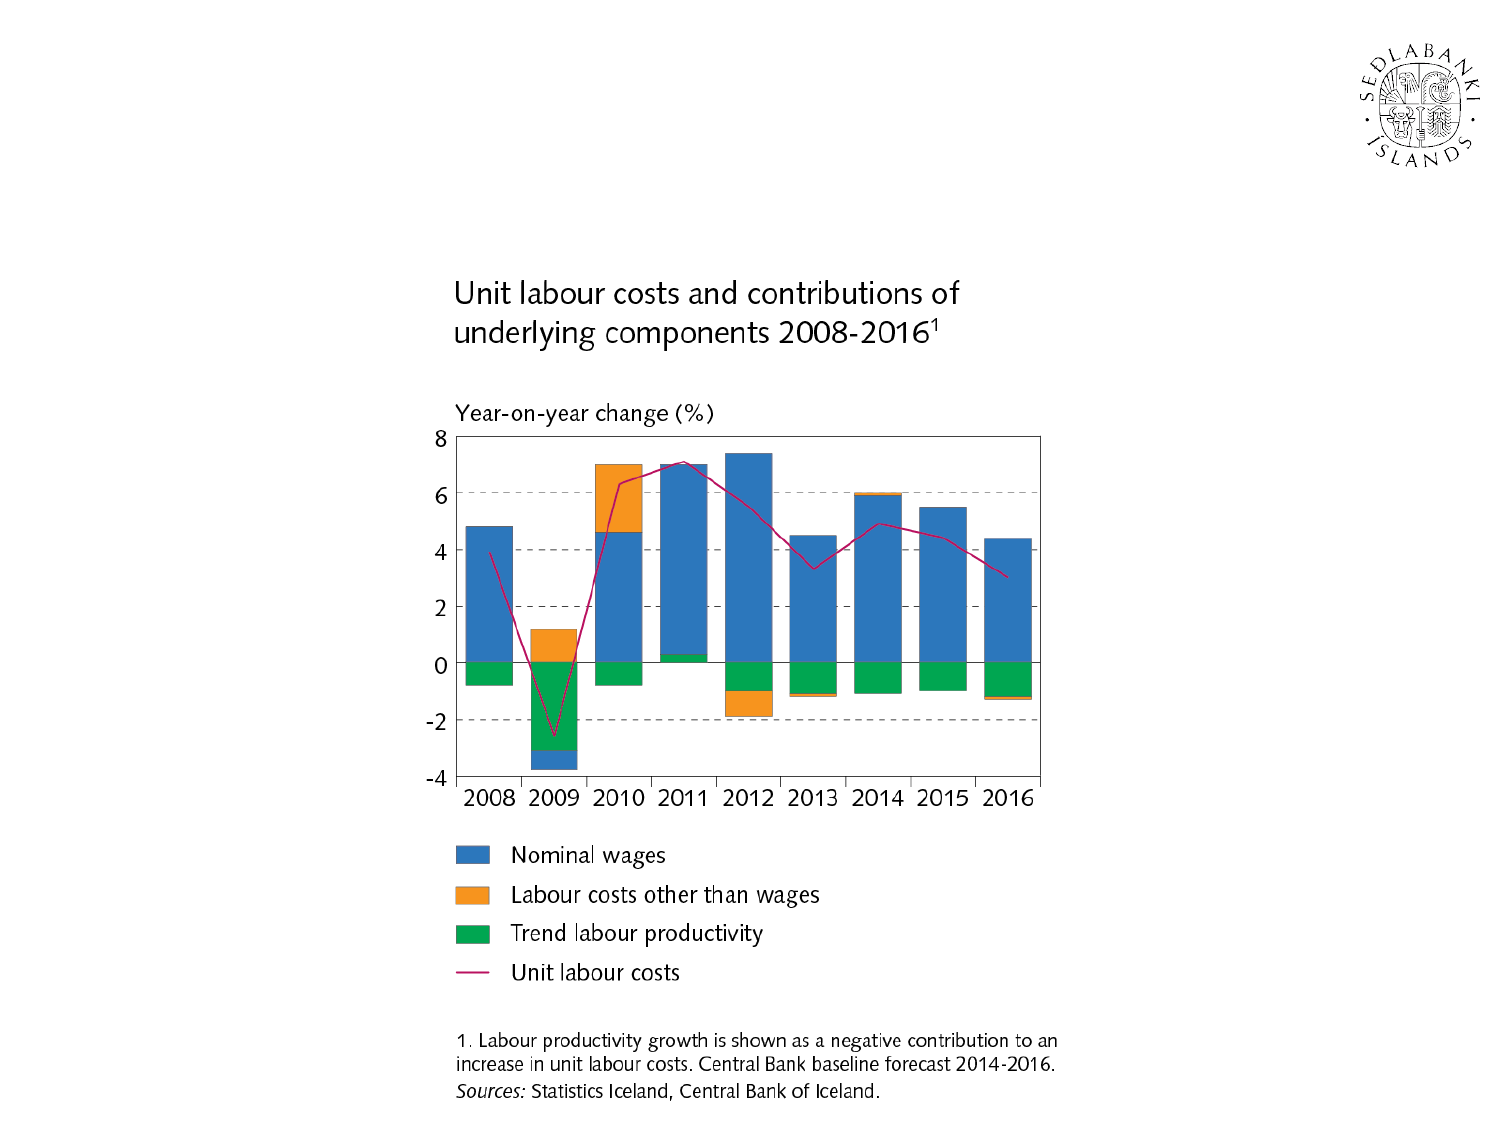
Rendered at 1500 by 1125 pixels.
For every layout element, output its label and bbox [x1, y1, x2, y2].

list [425, 234, 1064, 1102]
picture [1357, 42, 1482, 173]
